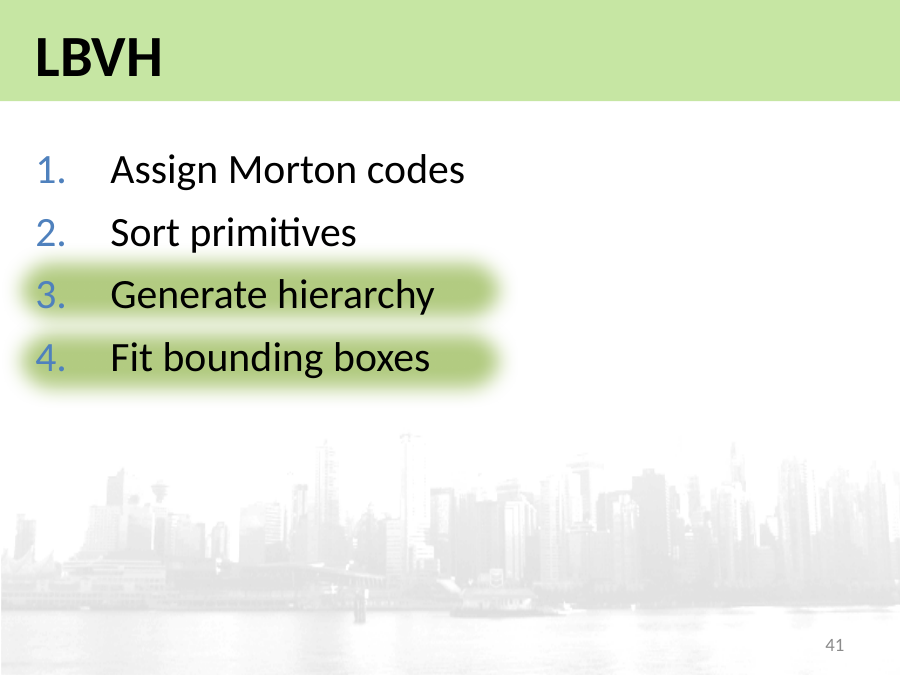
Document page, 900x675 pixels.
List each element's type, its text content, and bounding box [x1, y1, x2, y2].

title Lauterbach et al. [2009] [0, 0, 900, 102]
slide_number 41 [644, 625, 856, 662]
title LBVH [24, 11, 872, 95]
text_box [486, 350, 492, 372]
list Assign Morton codes Sort primitives Generate hierarchy Fit bounding boxes [24, 136, 486, 604]
text_box [486, 279, 491, 302]
